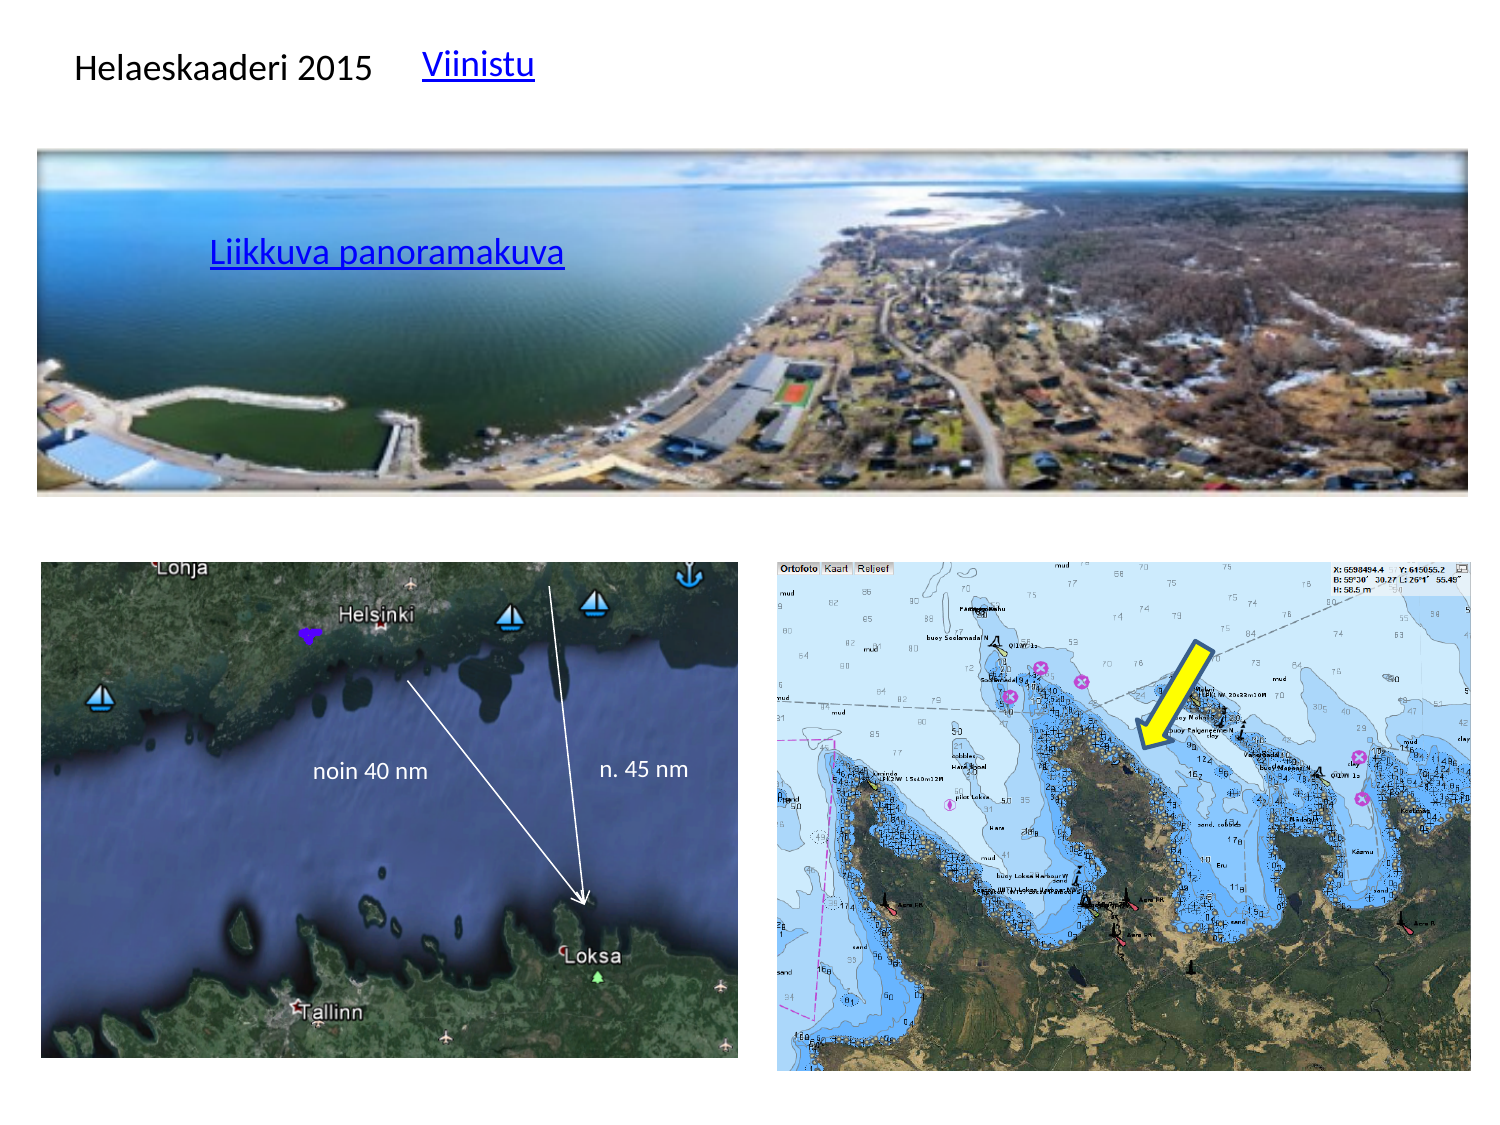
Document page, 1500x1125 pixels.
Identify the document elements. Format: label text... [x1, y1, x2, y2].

picture [776, 562, 1471, 1071]
picture [37, 148, 1468, 497]
text_box Helaeskaaderi 2015 [59, 36, 389, 96]
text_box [407, 680, 543, 906]
text_box Viinistu [407, 31, 573, 92]
picture [40, 562, 738, 1059]
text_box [548, 585, 585, 906]
